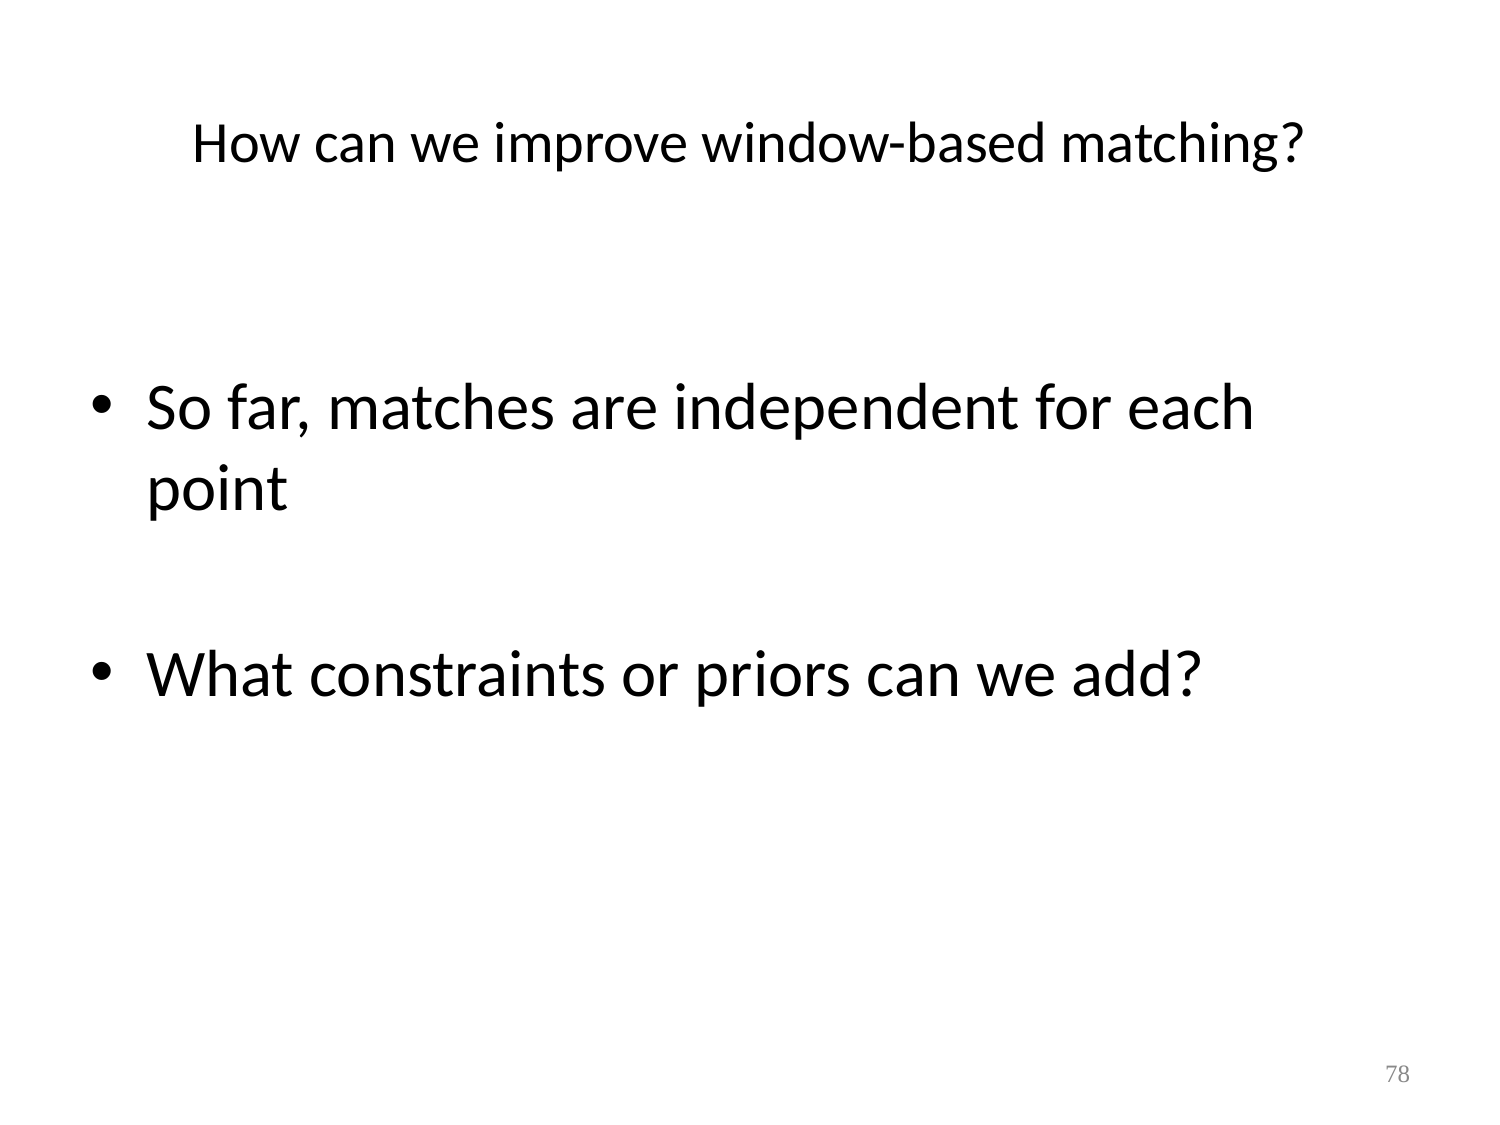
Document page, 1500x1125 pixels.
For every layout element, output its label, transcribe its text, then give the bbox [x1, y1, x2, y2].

title How can we improve window-based matching? [75, 45, 1425, 233]
list So far, matches are independent for each point What constraints or priors can we add? [75, 262, 1425, 1005]
slide_number 78 [1074, 1042, 1425, 1103]
